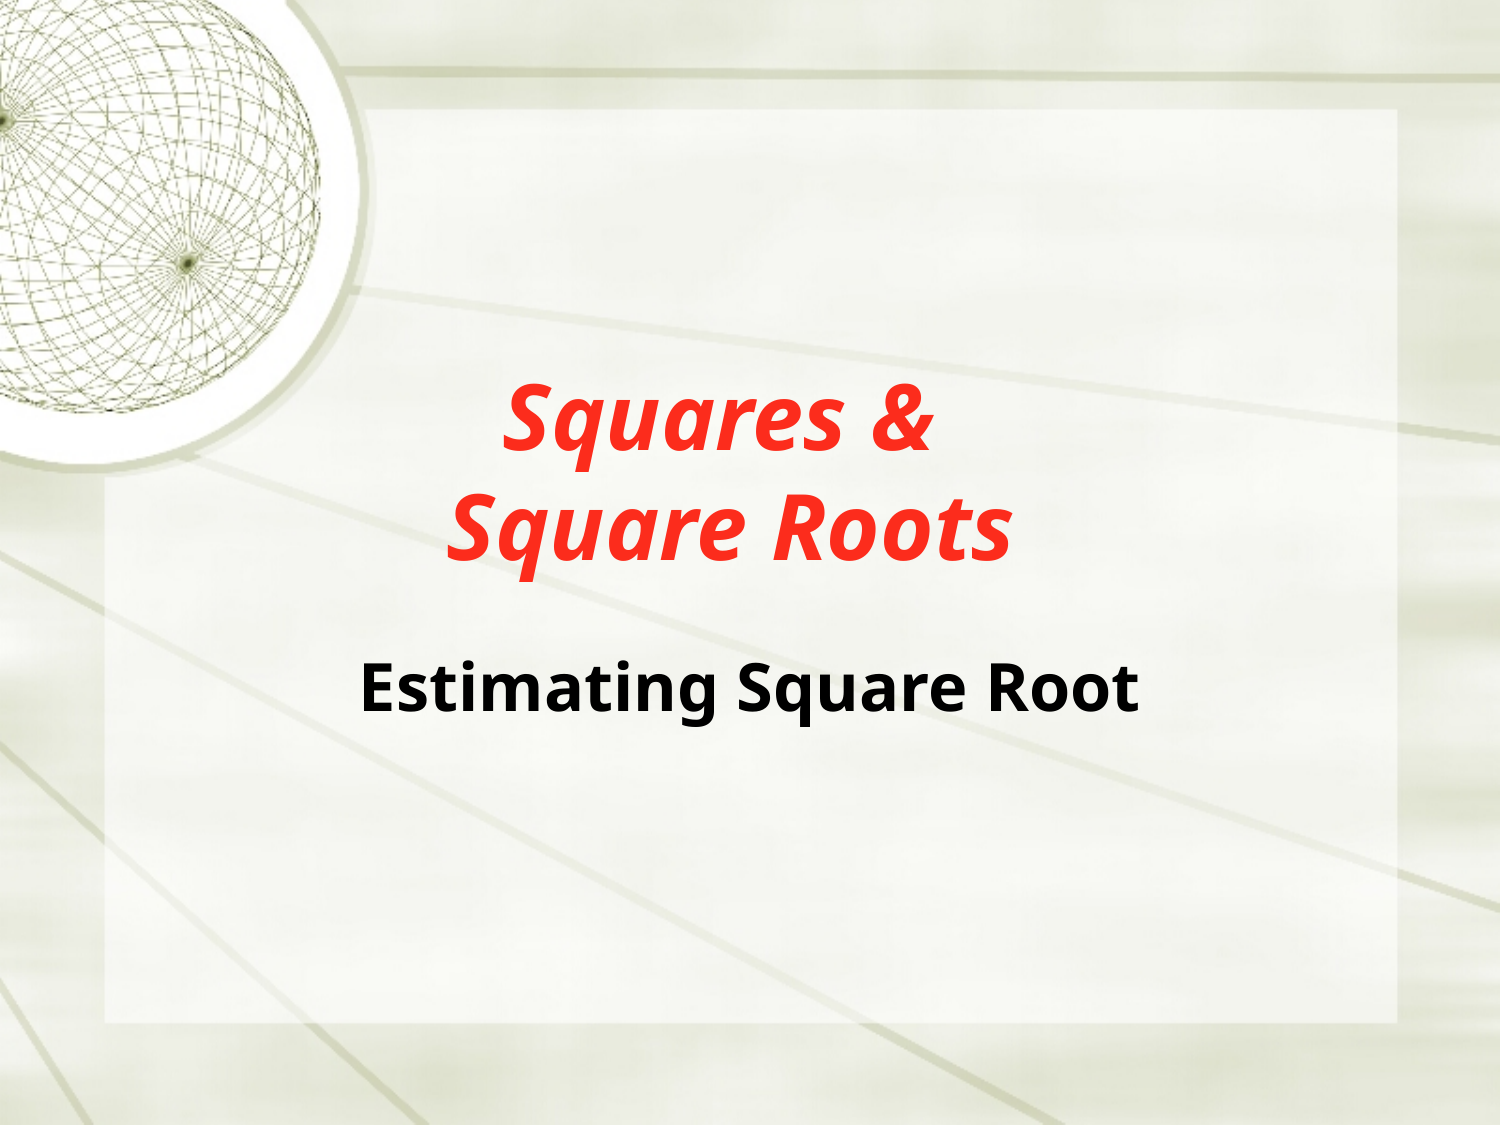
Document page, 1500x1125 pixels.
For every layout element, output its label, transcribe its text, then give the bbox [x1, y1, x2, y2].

subtitle Estimating Square Root [225, 637, 1275, 925]
picture [0, 0, 1500, 1125]
title Squares & Square Roots [275, 375, 1188, 563]
